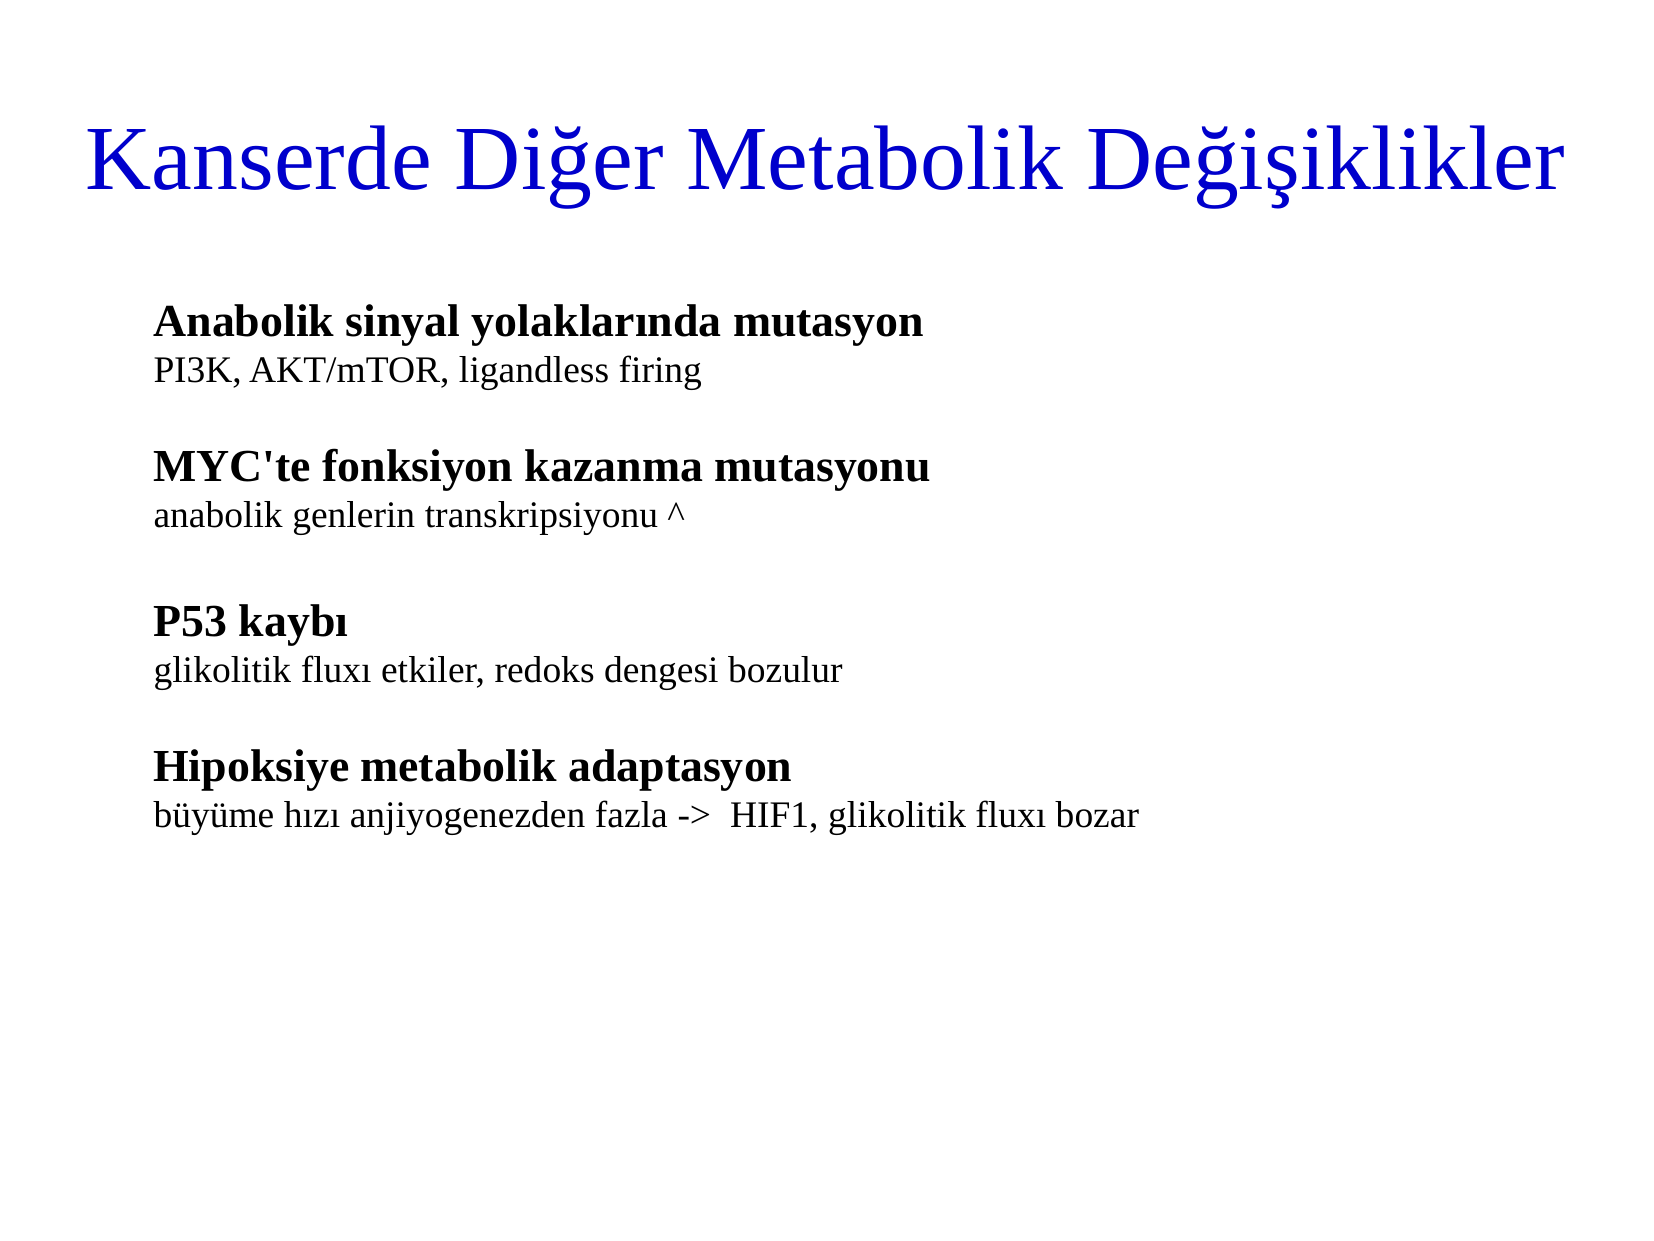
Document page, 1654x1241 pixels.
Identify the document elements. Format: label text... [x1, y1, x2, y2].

text_box Anabolik sinyal yolaklarında mutasyon PI3K, AKT/mTOR, ligandless firing MYC'te fonksiyon kazanma mutasyonu anabolik genlerin transkripsiyonu ^ P53 kaybı glikolitik fluxı etkiler, redoks dengesi bozulur Hipoksiye metabolik adaptasyon büyüme hızı anjiyogenezden fazla -> HIF1, glikolitik fluxı bozar [82, 290, 1571, 1099]
text_box Kanserde Diğer Metabolik Değişiklikler [82, 49, 1571, 257]
